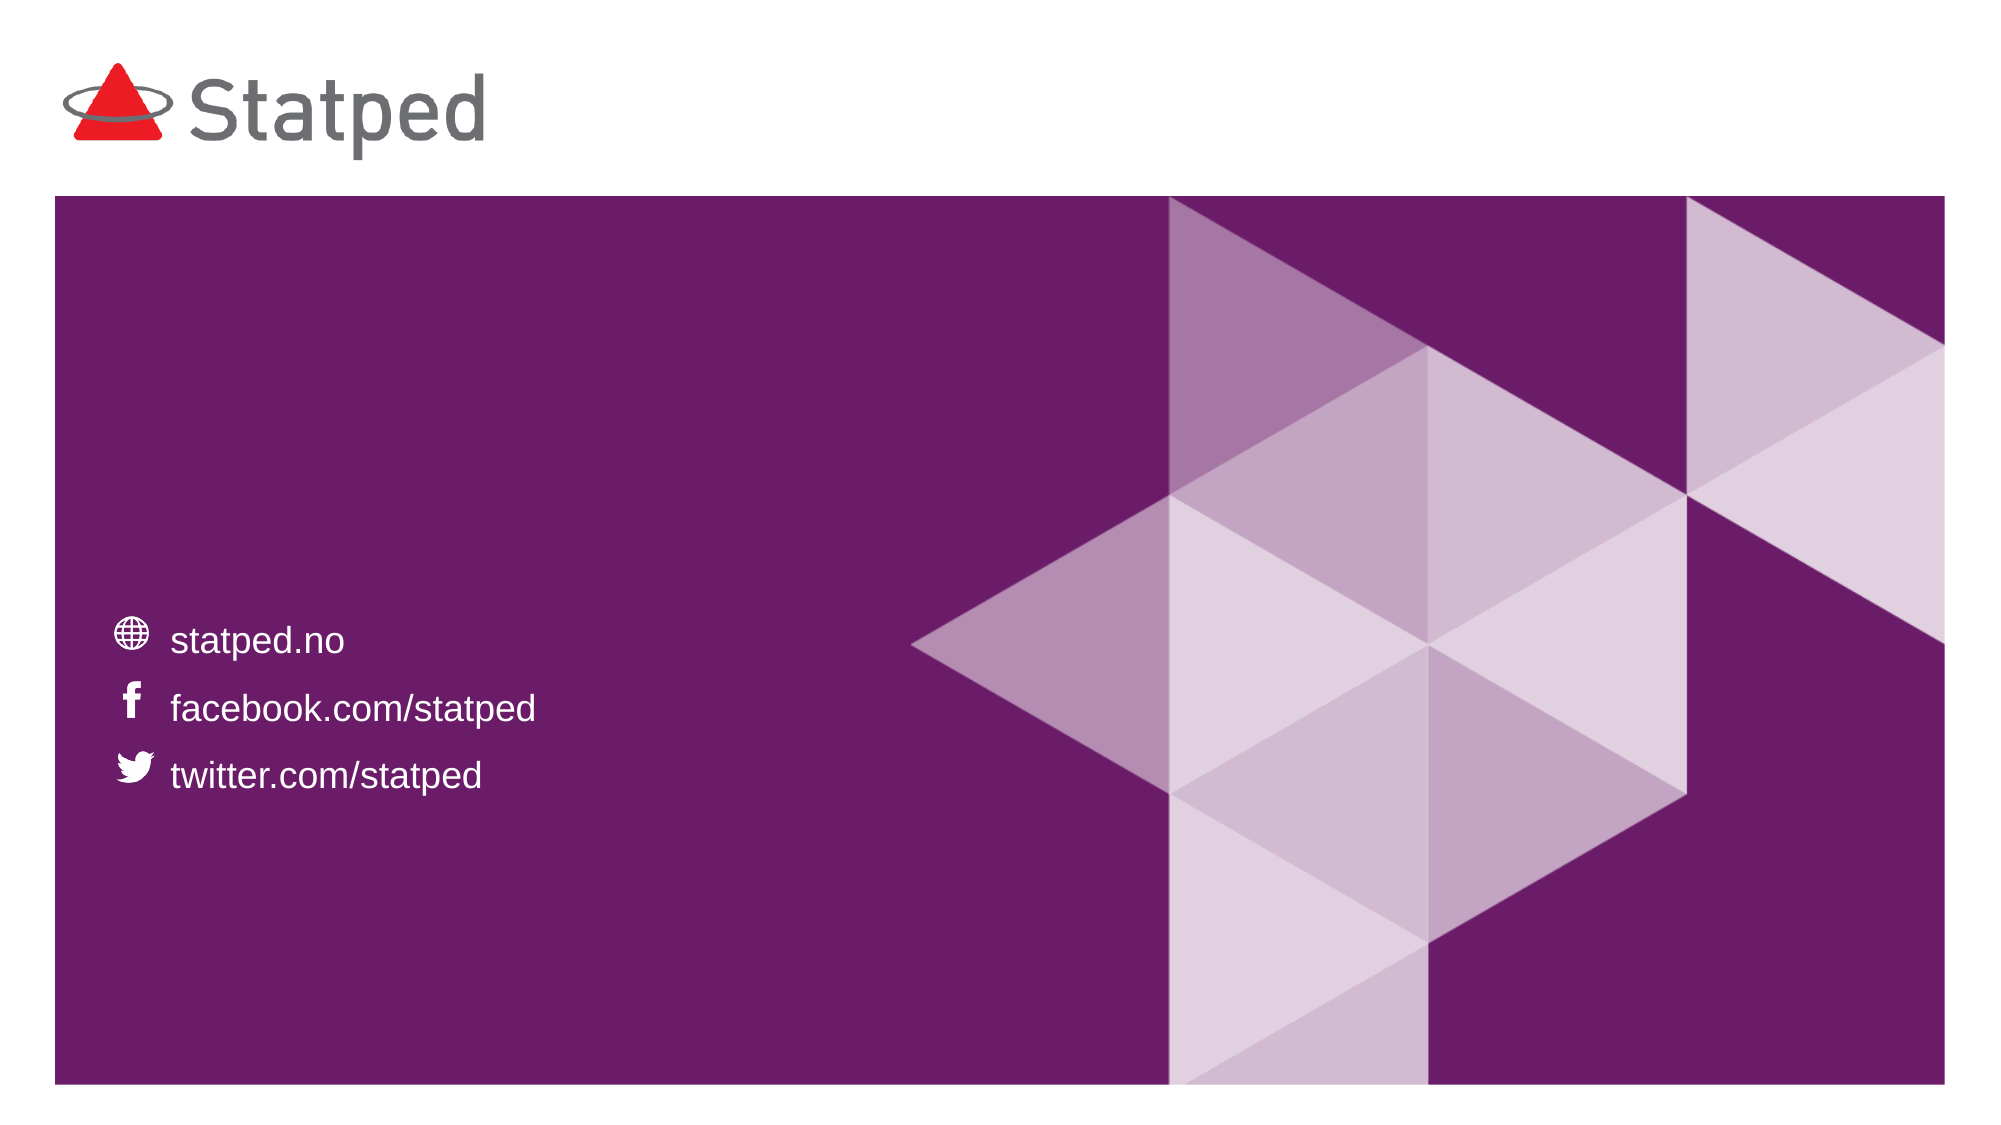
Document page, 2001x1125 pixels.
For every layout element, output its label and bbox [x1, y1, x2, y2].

picture [123, 681, 141, 718]
picture [114, 616, 149, 650]
picture [19, 0, 524, 174]
picture [116, 751, 155, 783]
picture [910, 196, 1947, 1088]
